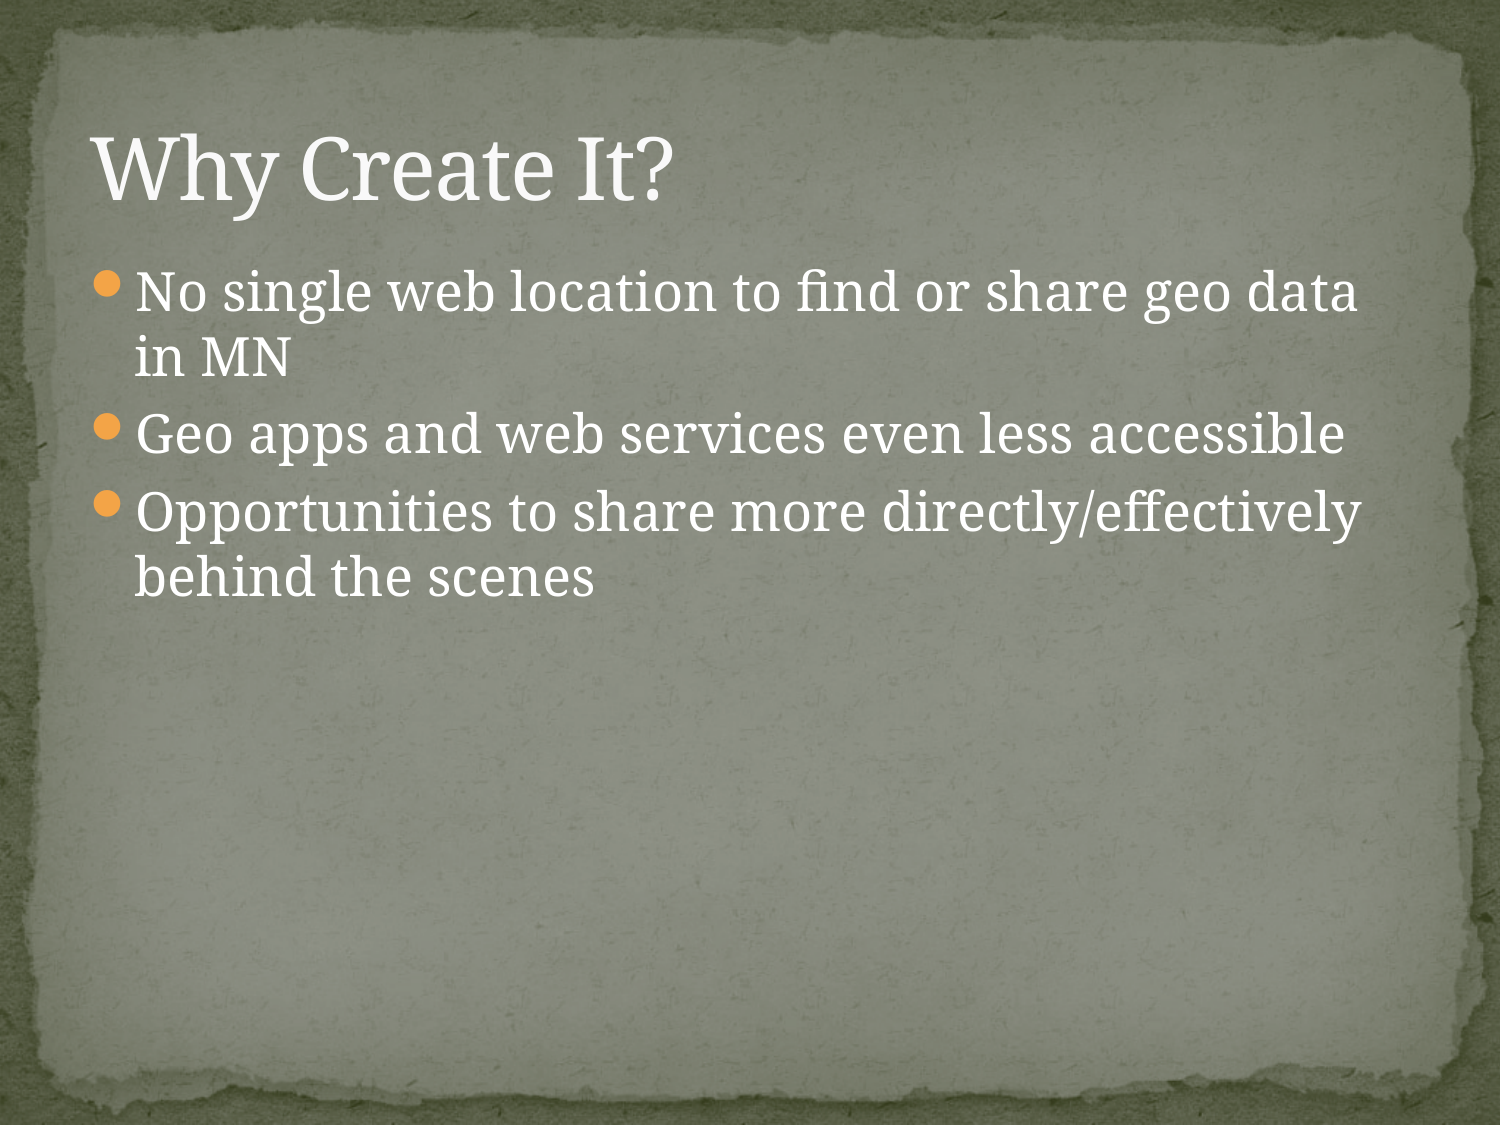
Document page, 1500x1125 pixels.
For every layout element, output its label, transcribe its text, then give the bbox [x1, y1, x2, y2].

list No single web location to find or share geo data in MN Geo apps and web services even less accessible Opportunities to share more directly/effectively behind the scenes [75, 249, 1425, 1000]
title Why Create It? [74, 24, 1425, 225]
